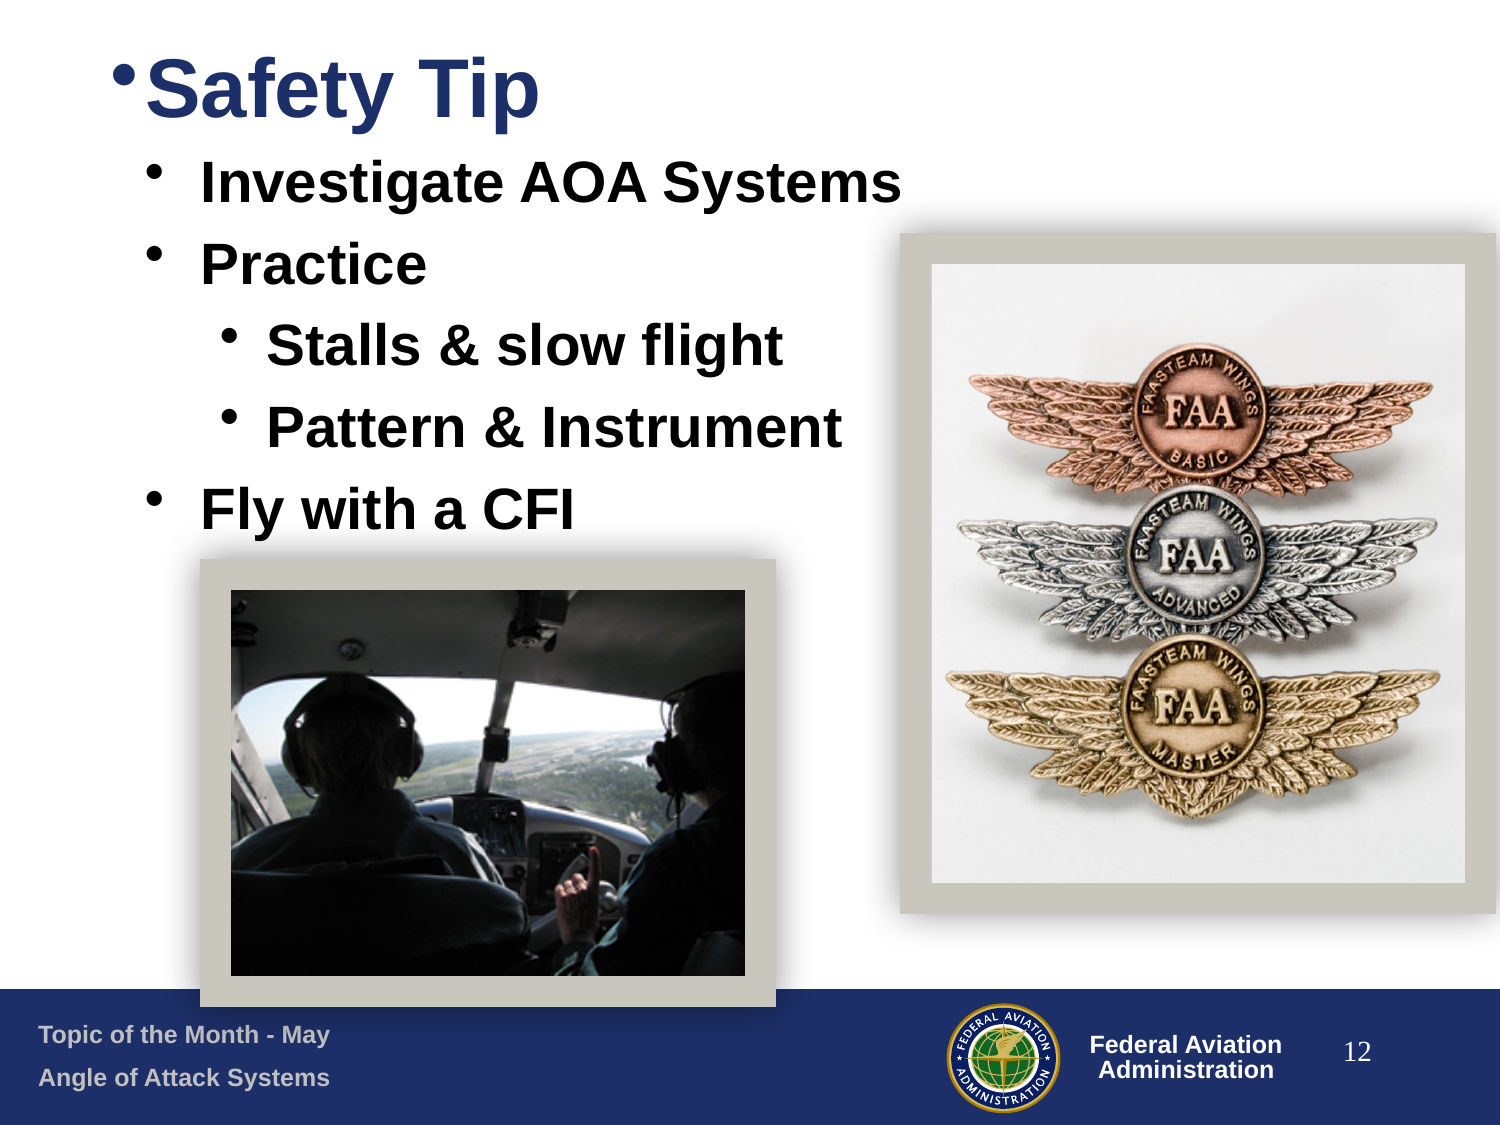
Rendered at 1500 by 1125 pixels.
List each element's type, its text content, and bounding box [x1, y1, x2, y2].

picture [931, 263, 1466, 884]
slide_number 12 [1074, 1024, 1388, 1101]
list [230, 589, 746, 977]
text_box Investigate AOA Systems Practice Stalls & slow flight Pattern & Instrument Fly with a CFI [129, 136, 1451, 857]
text_box Safety Tip [95, 34, 1486, 135]
